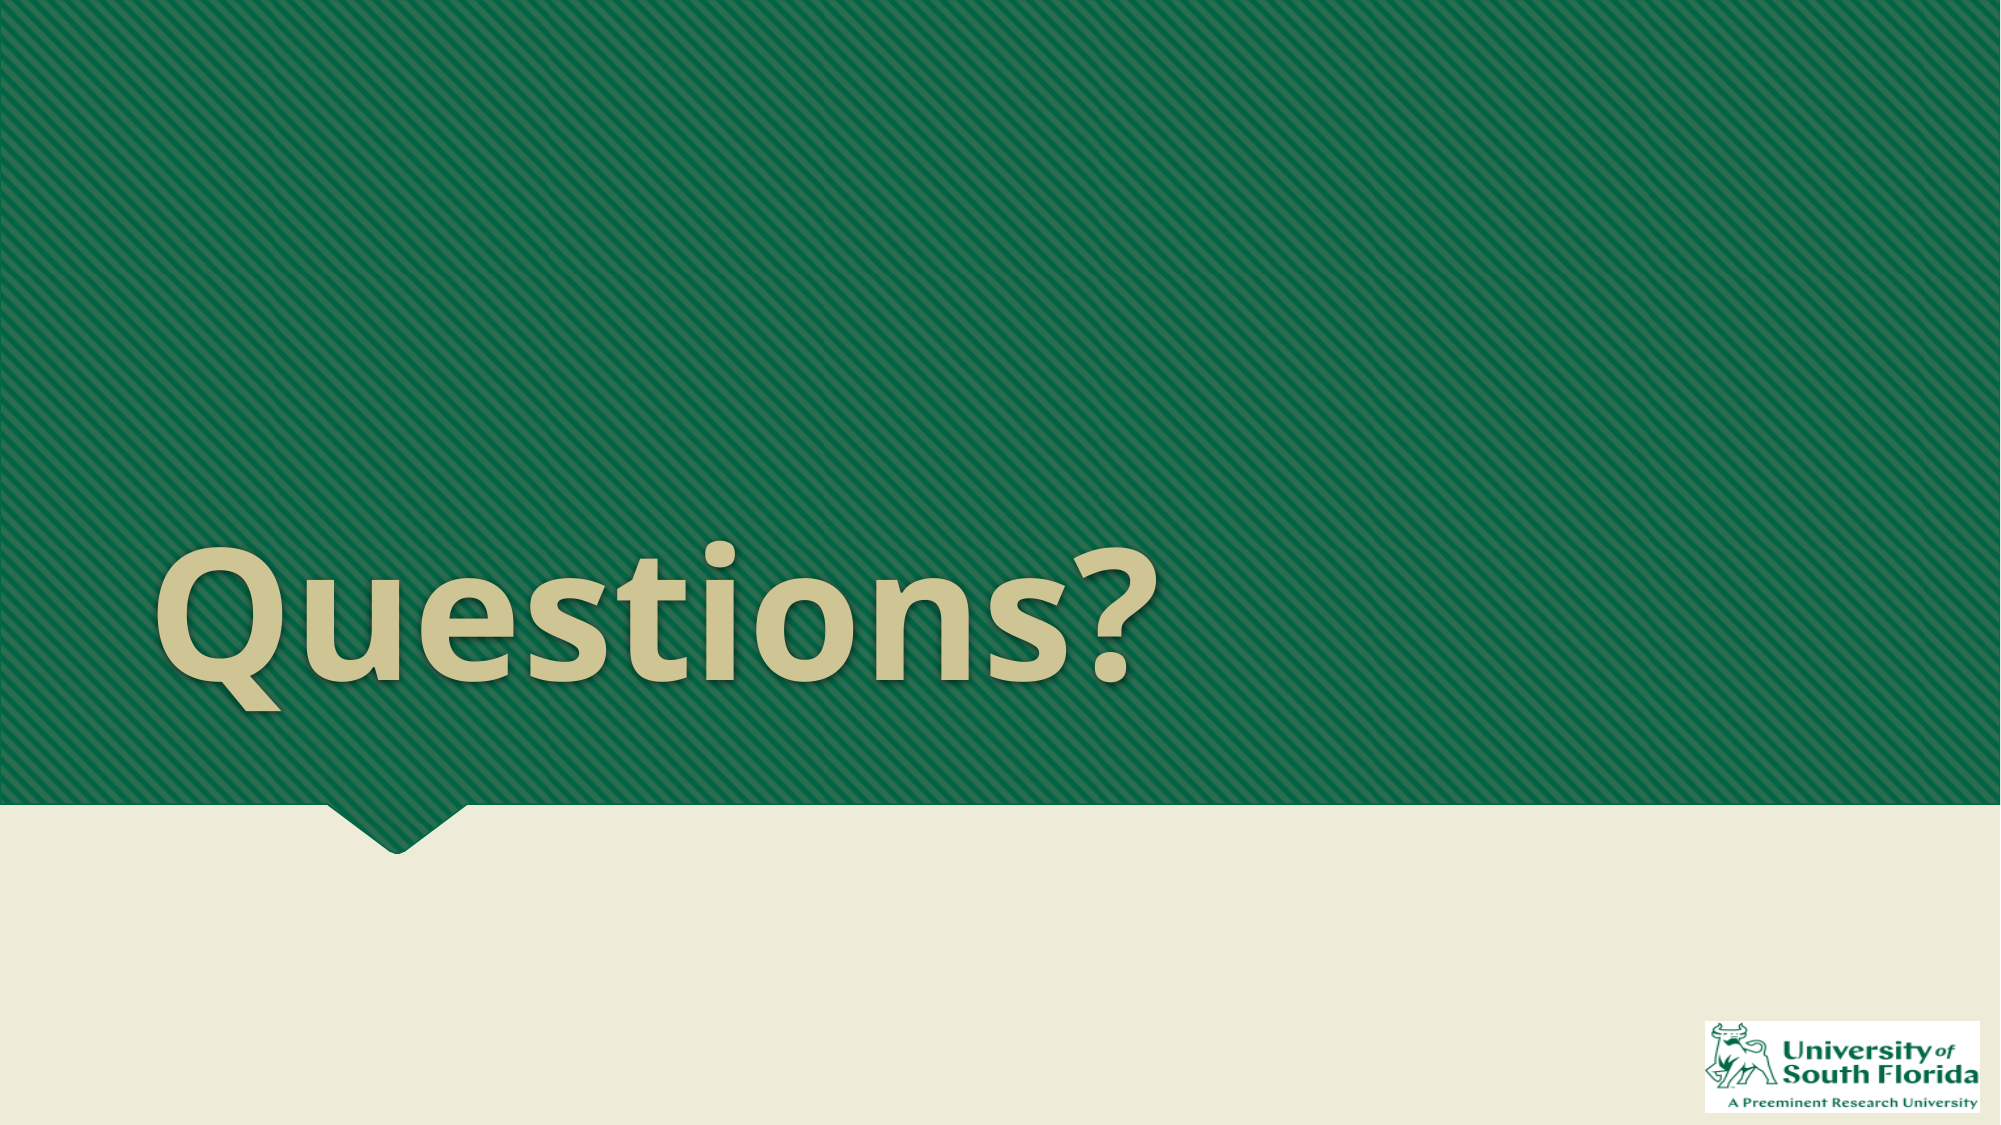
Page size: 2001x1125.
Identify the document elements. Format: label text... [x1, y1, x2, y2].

title Questions? [132, 237, 1868, 726]
picture [1705, 1021, 1980, 1114]
